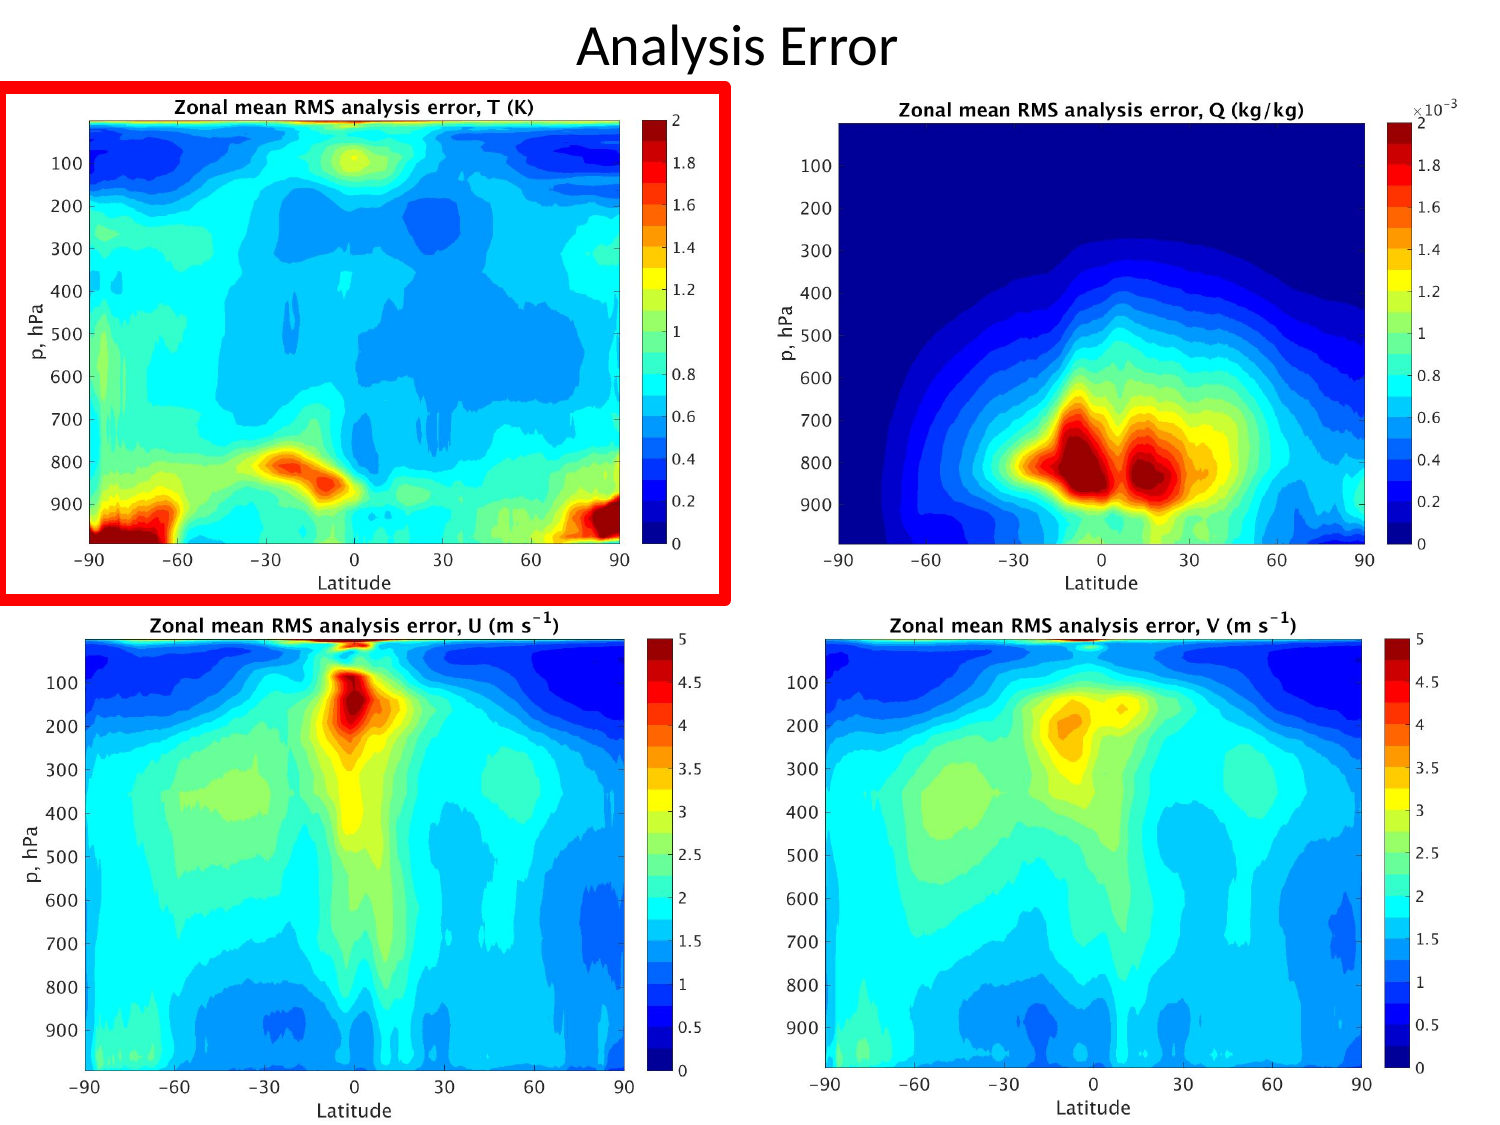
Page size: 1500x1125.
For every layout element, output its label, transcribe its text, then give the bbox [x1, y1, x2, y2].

picture [0, 80, 1500, 1125]
text_box Analysis Error [137, 0, 1338, 83]
